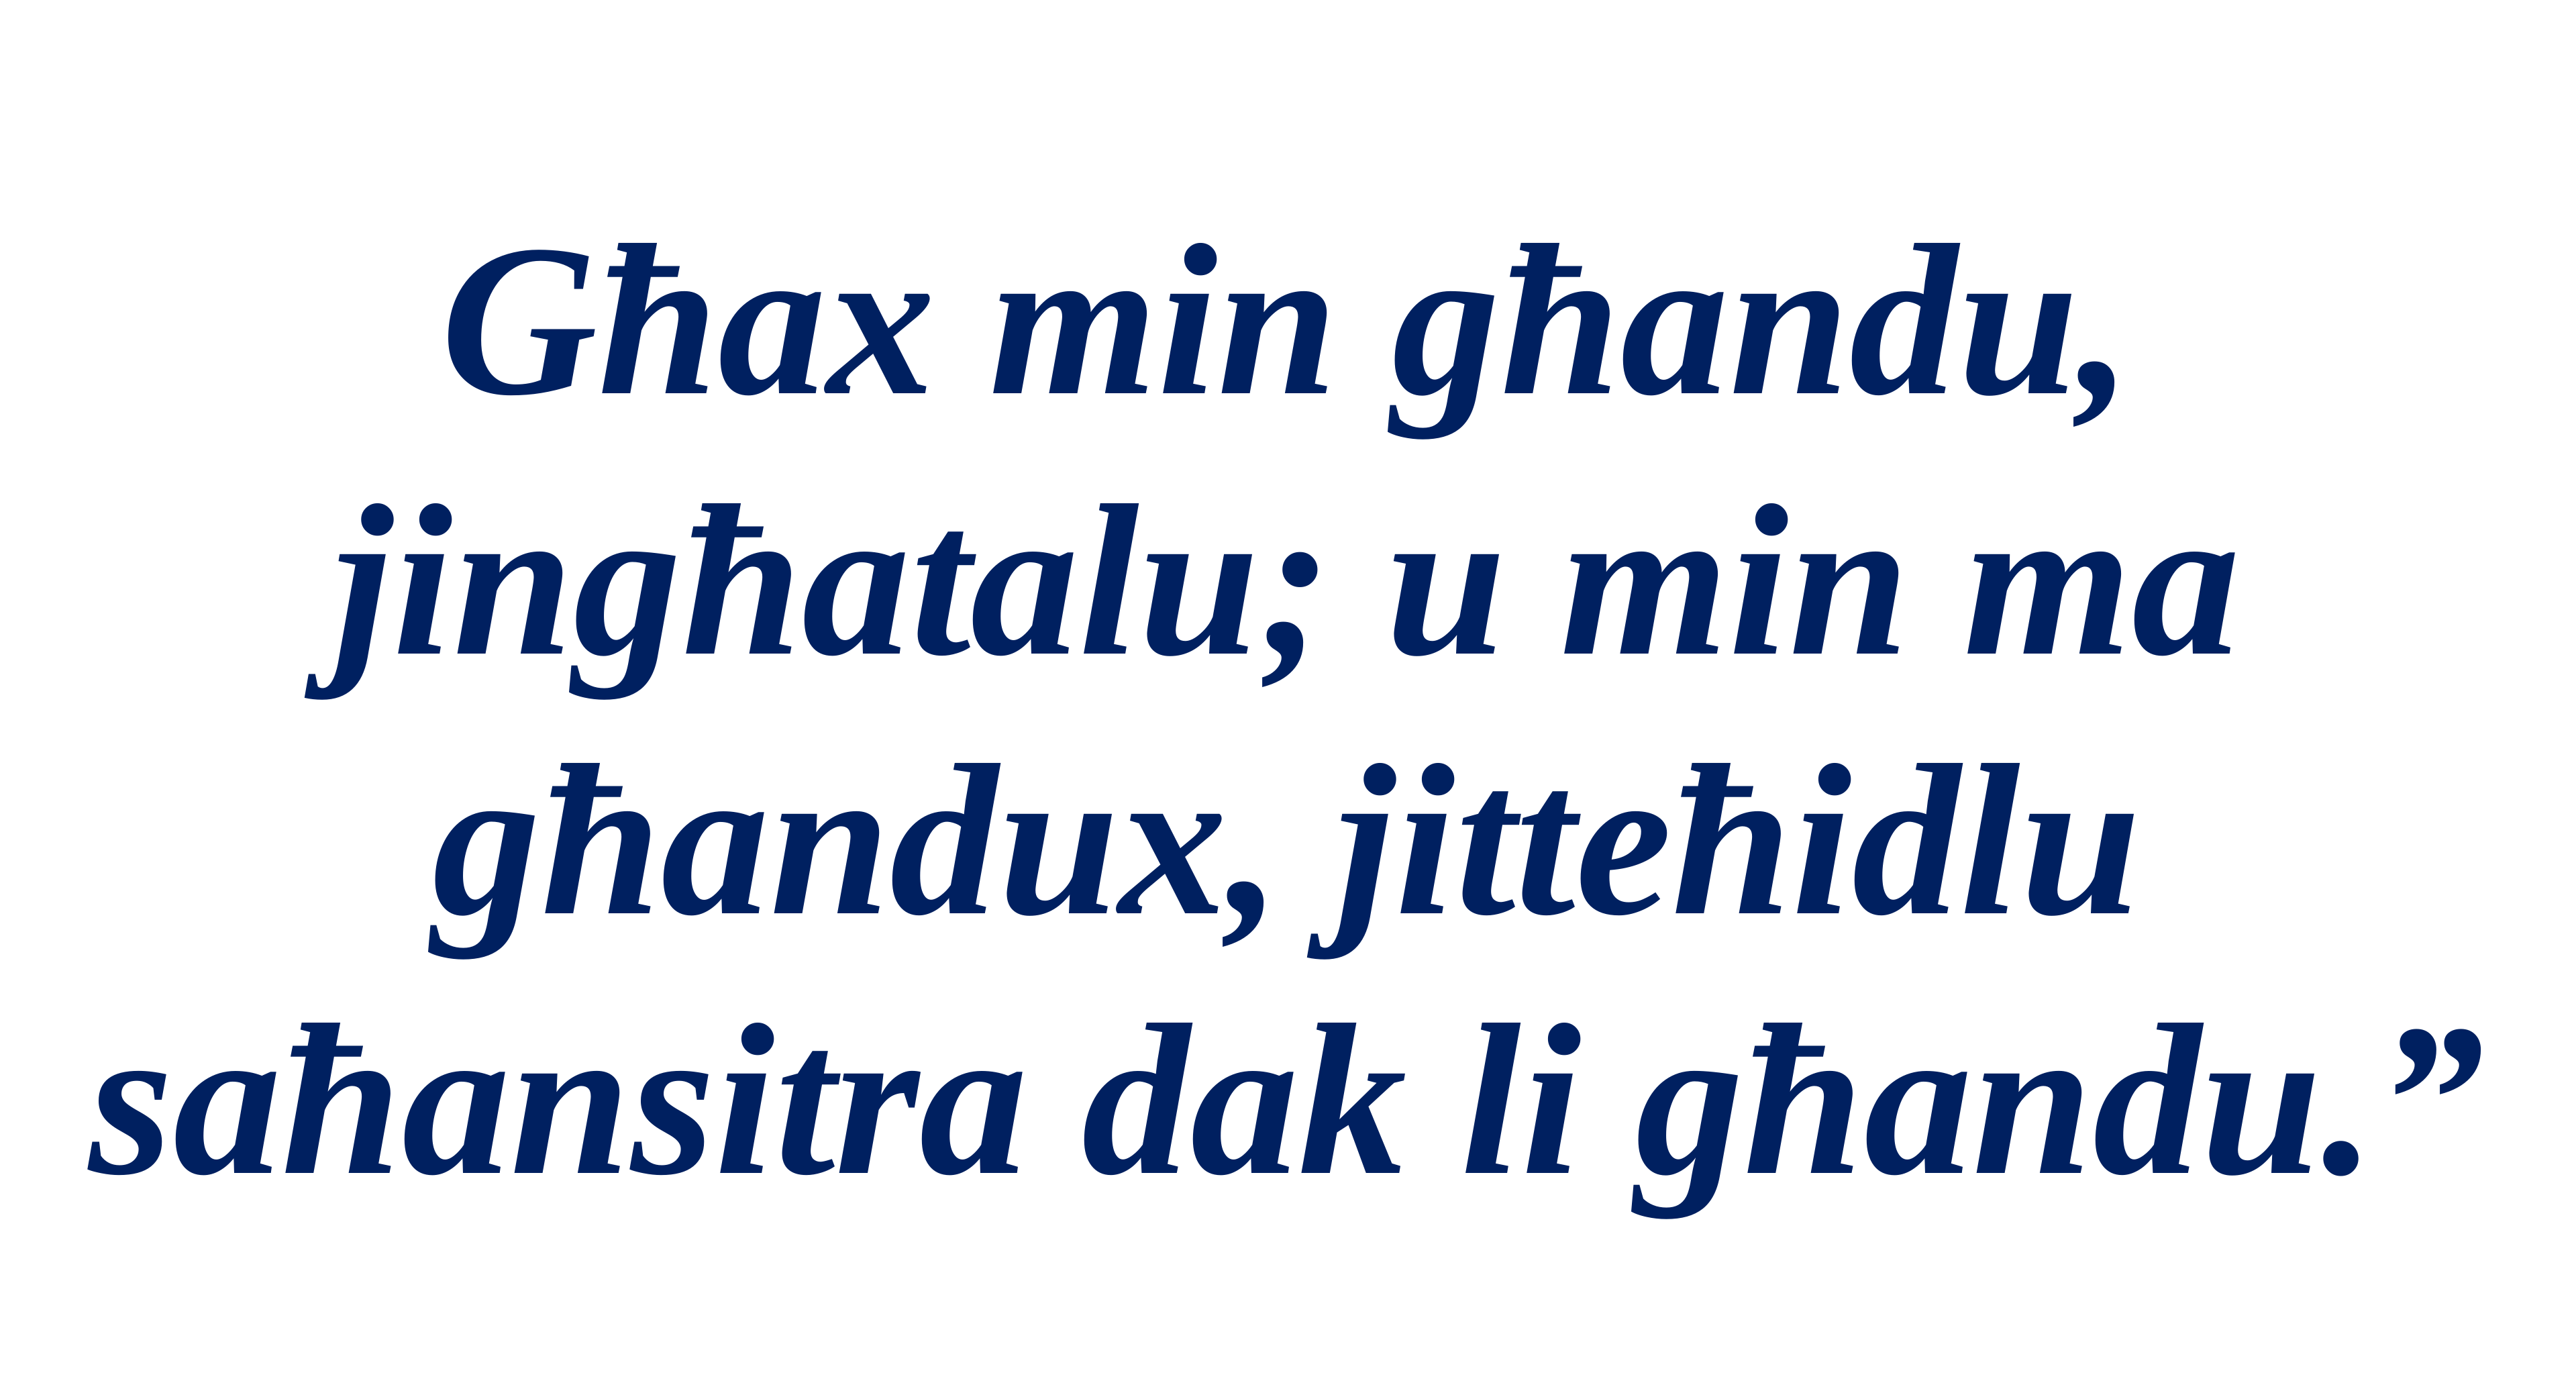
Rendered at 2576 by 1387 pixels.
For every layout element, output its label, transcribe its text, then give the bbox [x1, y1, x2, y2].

text_box Għax min għandu, jingħatalu; u min ma għandux, jitteħidlu saħansitra dak li għandu.” [42, 172, 2533, 1222]
